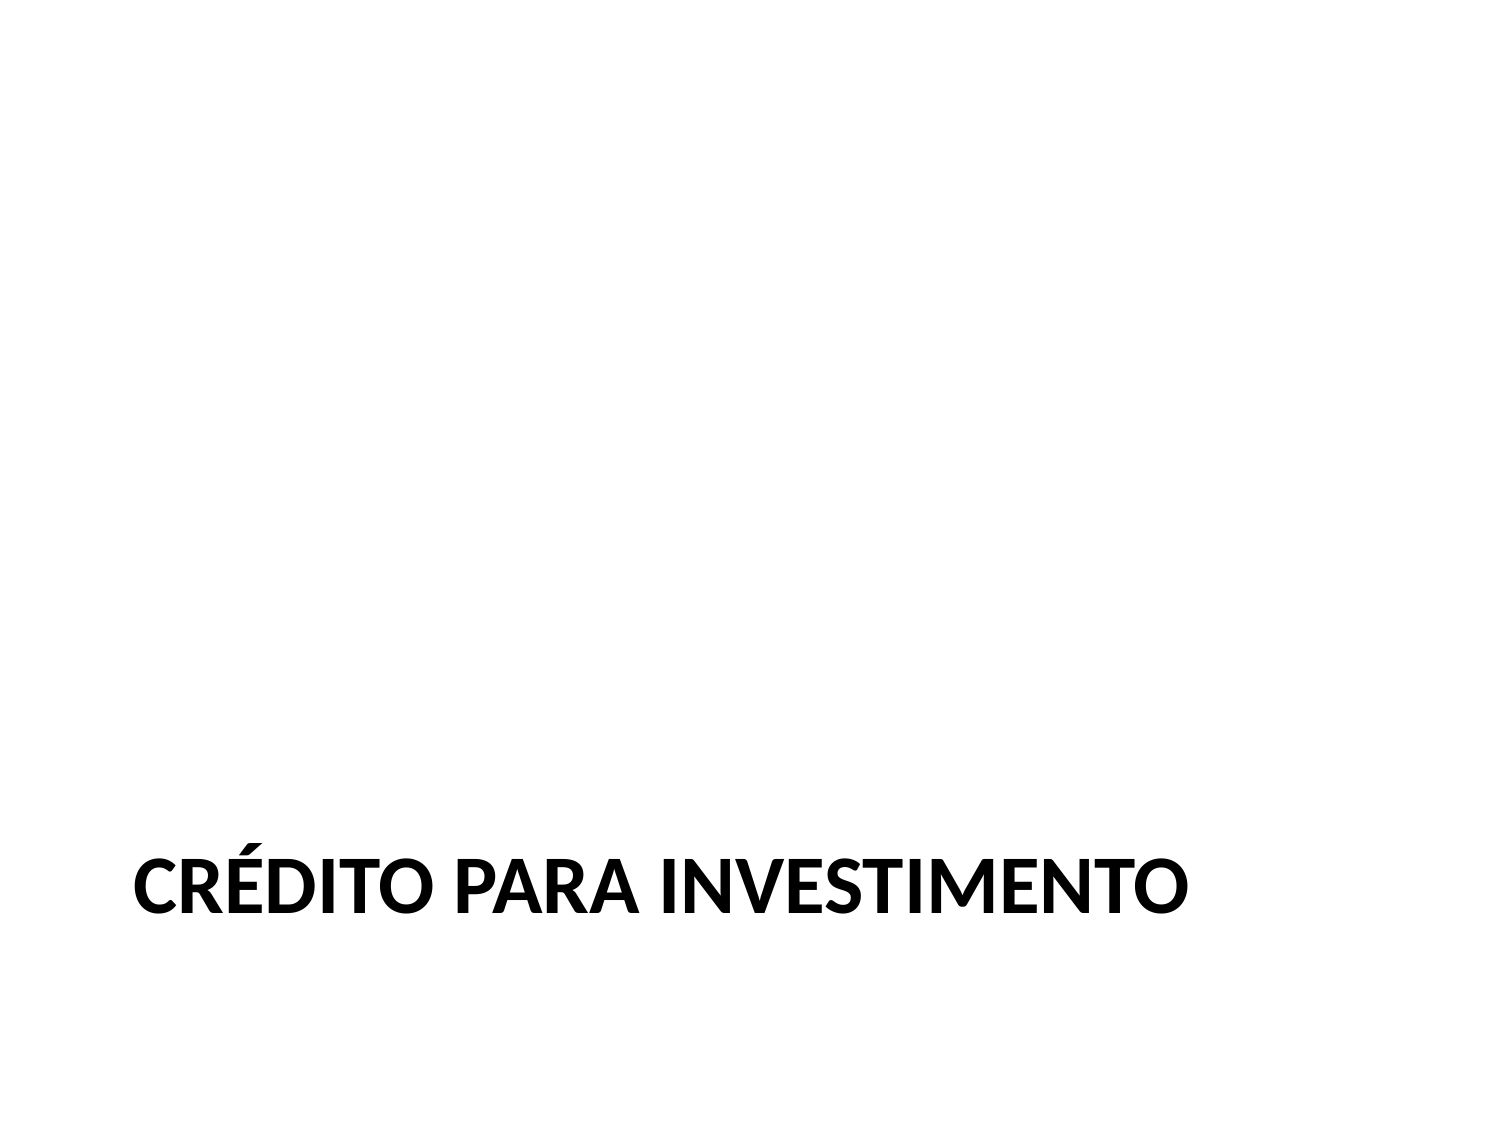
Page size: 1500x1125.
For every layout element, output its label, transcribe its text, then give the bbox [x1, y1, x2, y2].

title Crédito Para investimento [118, 722, 1394, 947]
